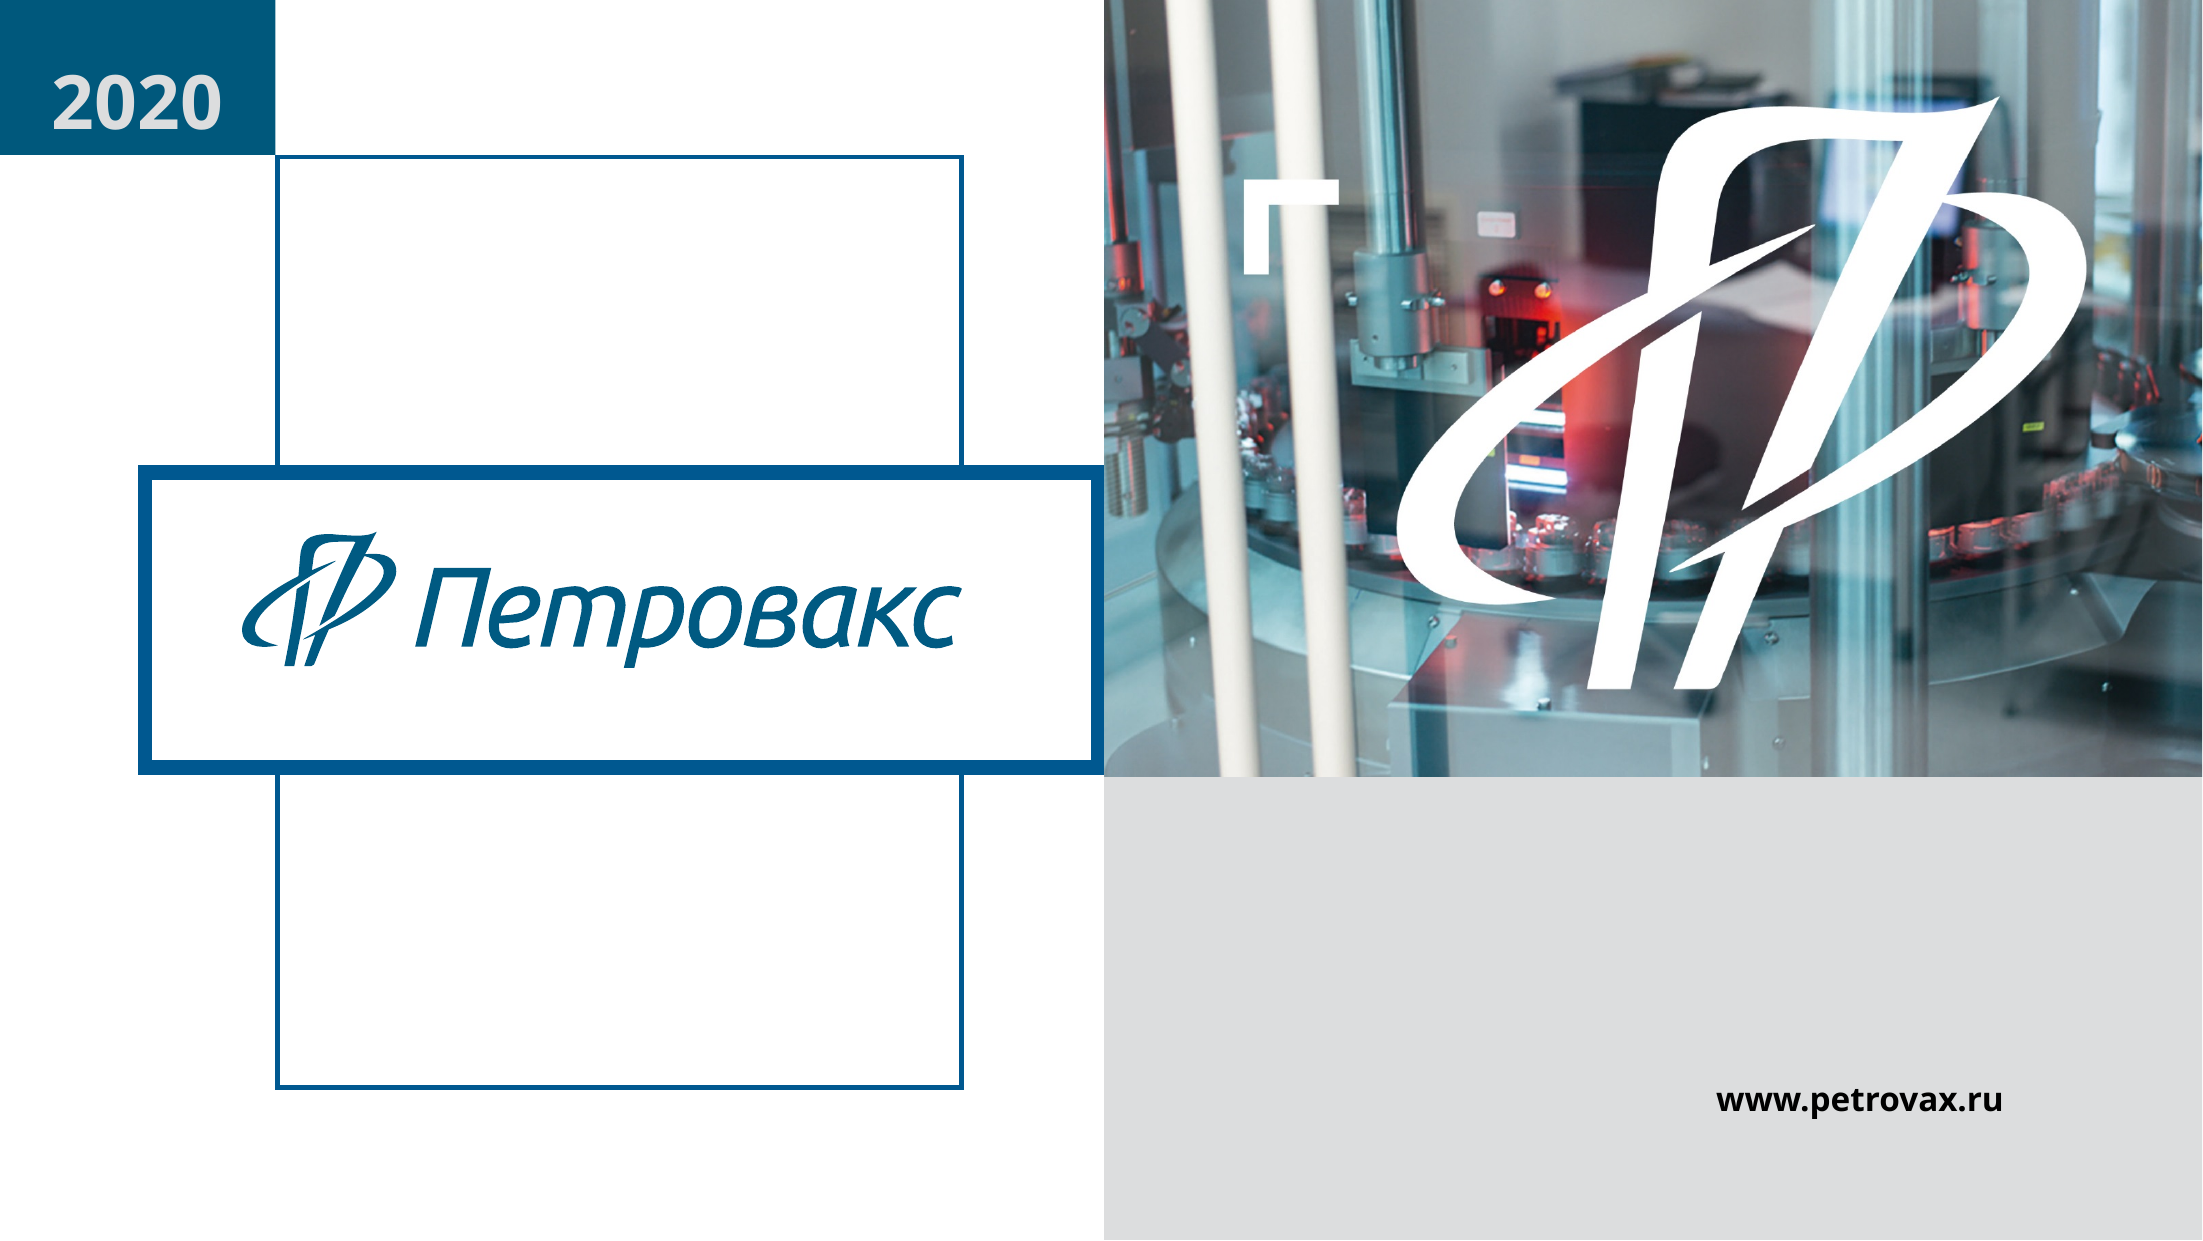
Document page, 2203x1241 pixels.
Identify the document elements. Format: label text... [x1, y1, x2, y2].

text_box www.petrovax.ru [1532, 1075, 2188, 1199]
picture [1104, 0, 2203, 777]
list 2020 [16, 57, 259, 145]
